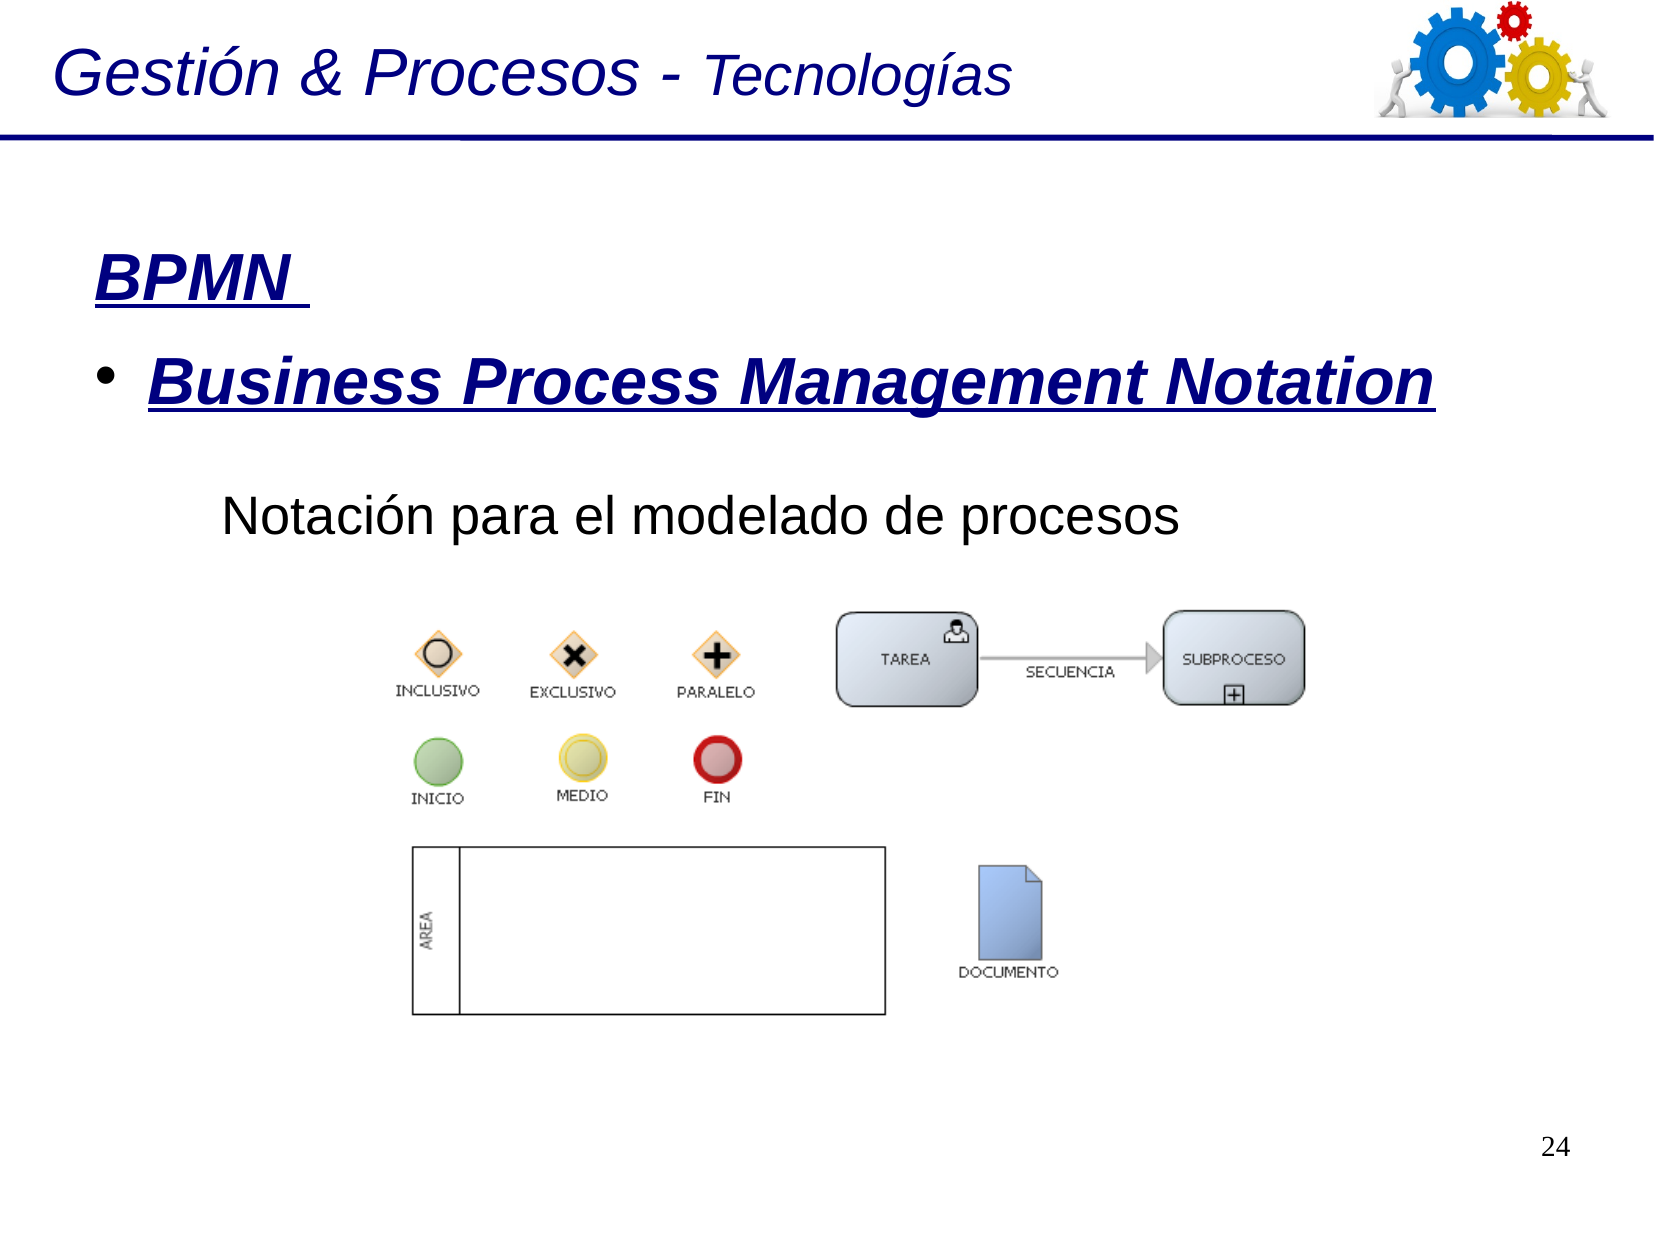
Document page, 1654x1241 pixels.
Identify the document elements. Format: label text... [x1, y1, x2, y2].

text_box Gestión & Procesos - Tecnologías [37, 37, 1163, 103]
text_box Notación para el modelado de procesos [206, 474, 1388, 562]
picture [345, 590, 1329, 1040]
slide_number 24 [1185, 1129, 1571, 1215]
picture [1374, 0, 1612, 119]
list BPMN Business Process Management Notation [76, 235, 1566, 1098]
